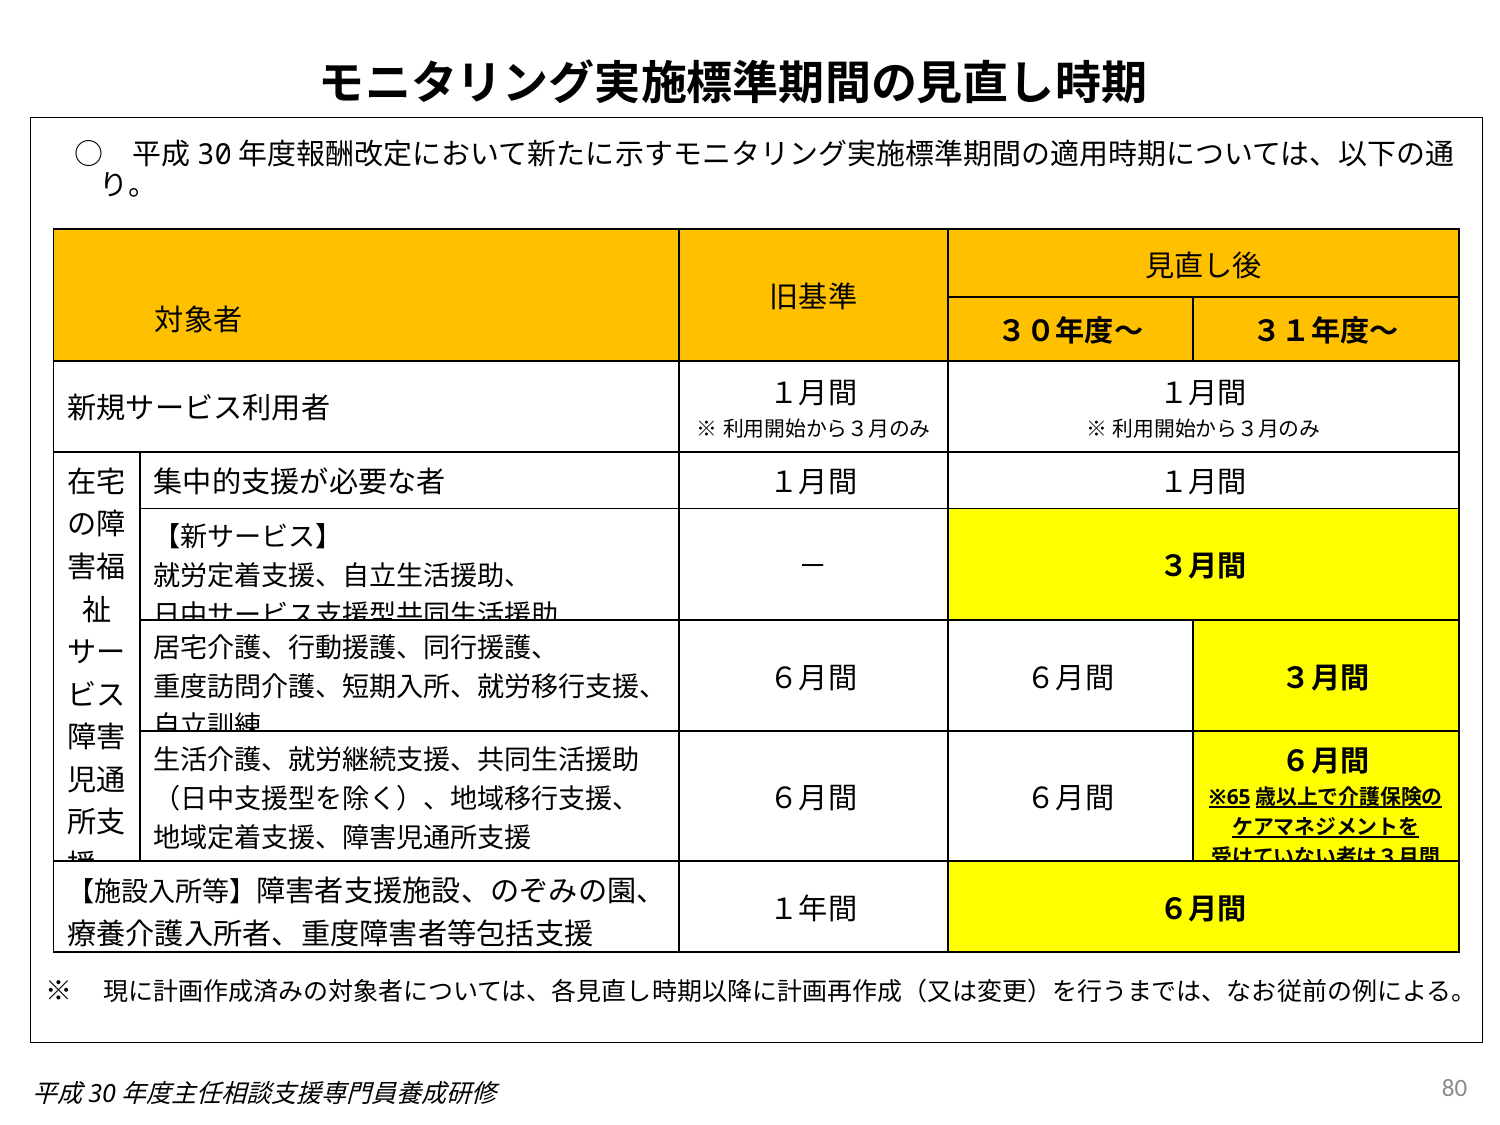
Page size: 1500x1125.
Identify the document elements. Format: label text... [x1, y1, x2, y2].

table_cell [1194, 732, 1458, 860]
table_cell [949, 362, 1458, 451]
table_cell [949, 453, 1458, 508]
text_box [17, 1070, 609, 1116]
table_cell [949, 509, 1458, 619]
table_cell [949, 732, 1192, 860]
table_header 見直し後 [949, 230, 1458, 296]
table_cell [680, 453, 947, 508]
table_header 対象者 [54, 230, 678, 360]
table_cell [680, 621, 947, 730]
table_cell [1194, 621, 1458, 730]
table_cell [949, 862, 1458, 951]
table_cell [54, 453, 139, 860]
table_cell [949, 621, 1192, 730]
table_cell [680, 509, 947, 619]
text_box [30, 965, 1483, 1013]
table_header 旧基準 [680, 230, 947, 360]
text_box モニタリング実施標準期間の見直し時期 [41, 65, 1471, 116]
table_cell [141, 453, 678, 508]
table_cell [1194, 298, 1458, 360]
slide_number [1144, 1056, 1483, 1117]
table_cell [949, 298, 1192, 360]
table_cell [680, 362, 947, 451]
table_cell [680, 732, 947, 860]
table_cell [54, 862, 678, 951]
text_box ○ 平成30年度報酬改定において新たに示すモニタリング実施標準期間の適用時期については、以下の通り。 [29, 117, 1483, 1043]
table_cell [680, 862, 947, 951]
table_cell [54, 362, 678, 451]
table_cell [141, 509, 678, 619]
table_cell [141, 621, 678, 730]
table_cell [141, 732, 678, 860]
